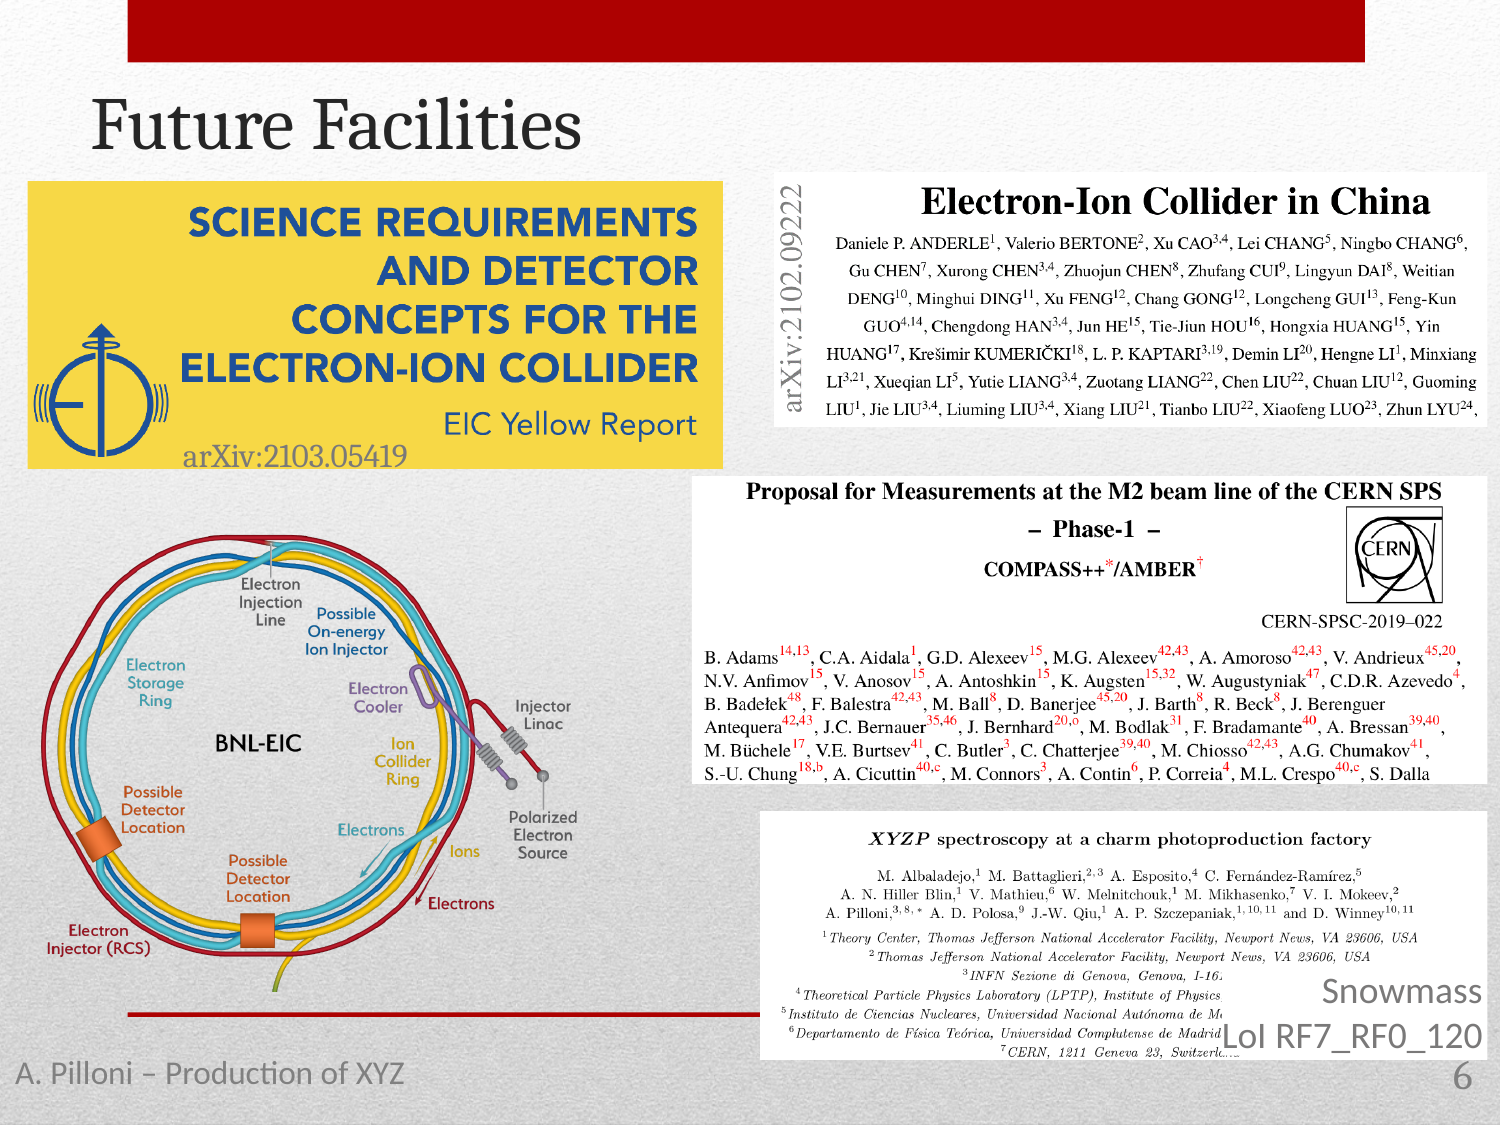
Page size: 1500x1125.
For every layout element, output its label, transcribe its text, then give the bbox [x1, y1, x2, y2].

picture [0, 502, 593, 993]
text_box A. Pilloni – Production of XYZ [0, 1043, 1091, 1099]
picture [26, 180, 724, 470]
text_box Future Facilities [74, 0, 1425, 173]
slide_number 6 [1362, 1071, 1488, 1104]
picture [773, 171, 1489, 428]
picture [759, 810, 1489, 1061]
picture [691, 475, 1489, 785]
